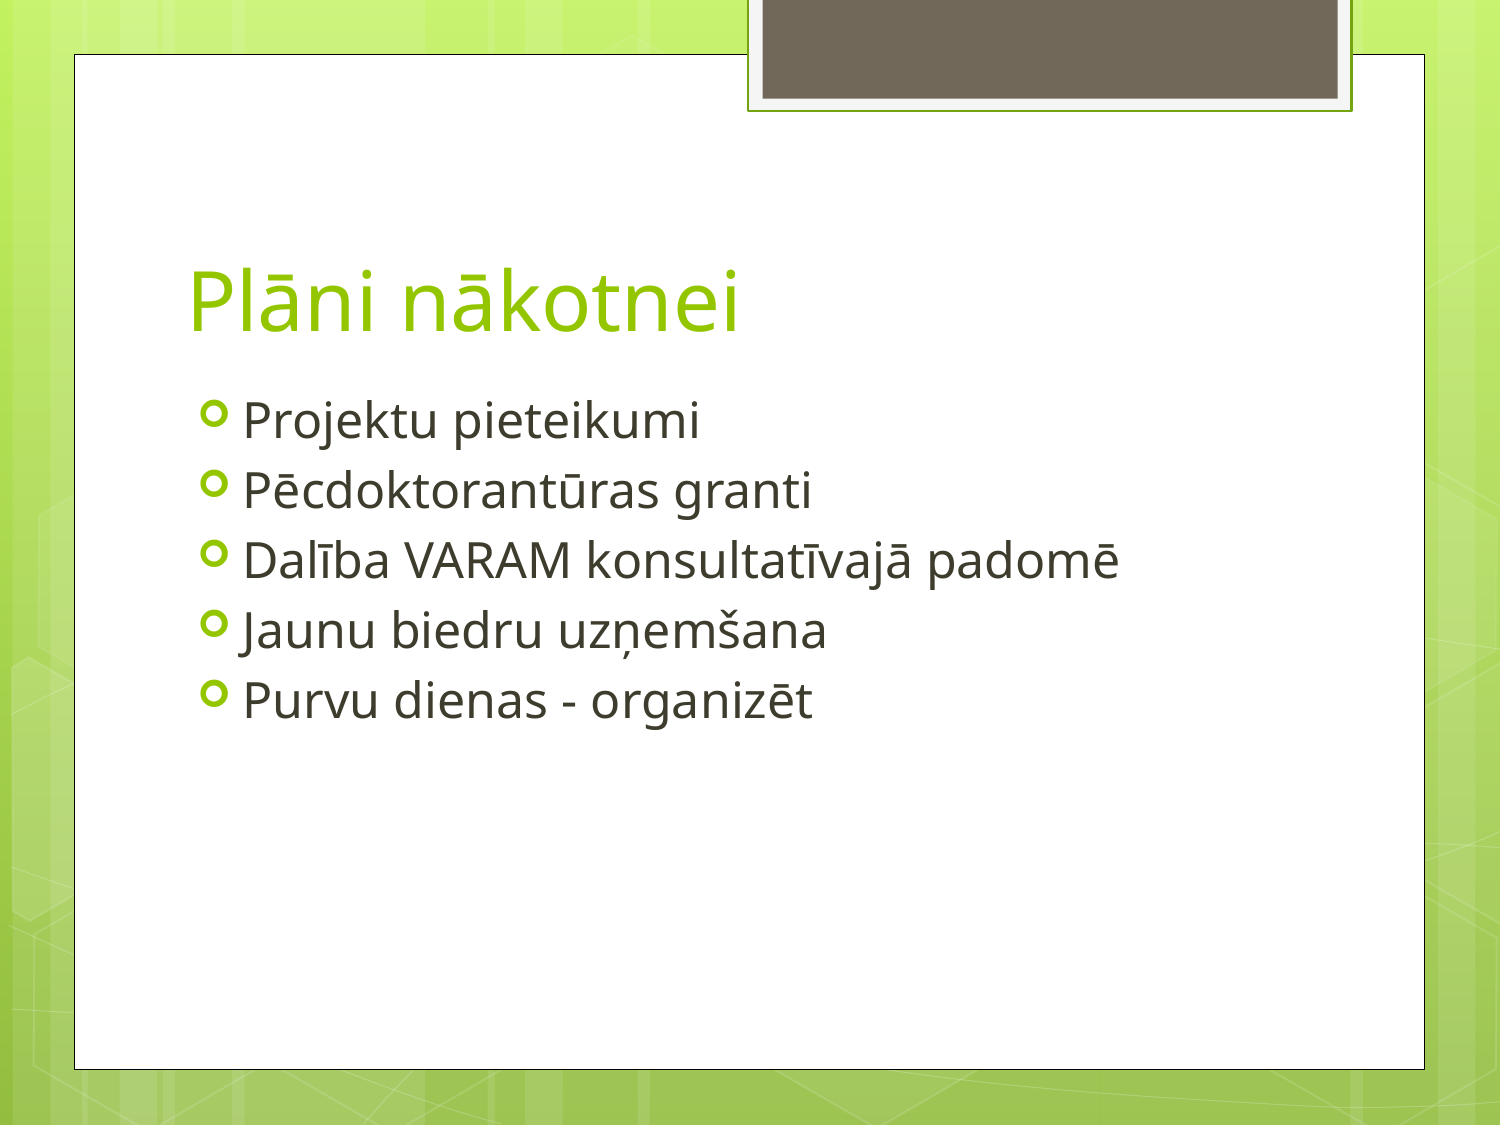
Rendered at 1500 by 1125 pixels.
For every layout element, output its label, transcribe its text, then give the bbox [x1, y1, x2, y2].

list Projektu pieteikumi Pēcdoktorantūras granti Dalība VARAM konsultatīvajā padomē Jaunu biedru uzņemšana Purvu dienas - organizēt [171, 381, 1283, 957]
title Plāni nākotnei [171, 168, 1324, 357]
